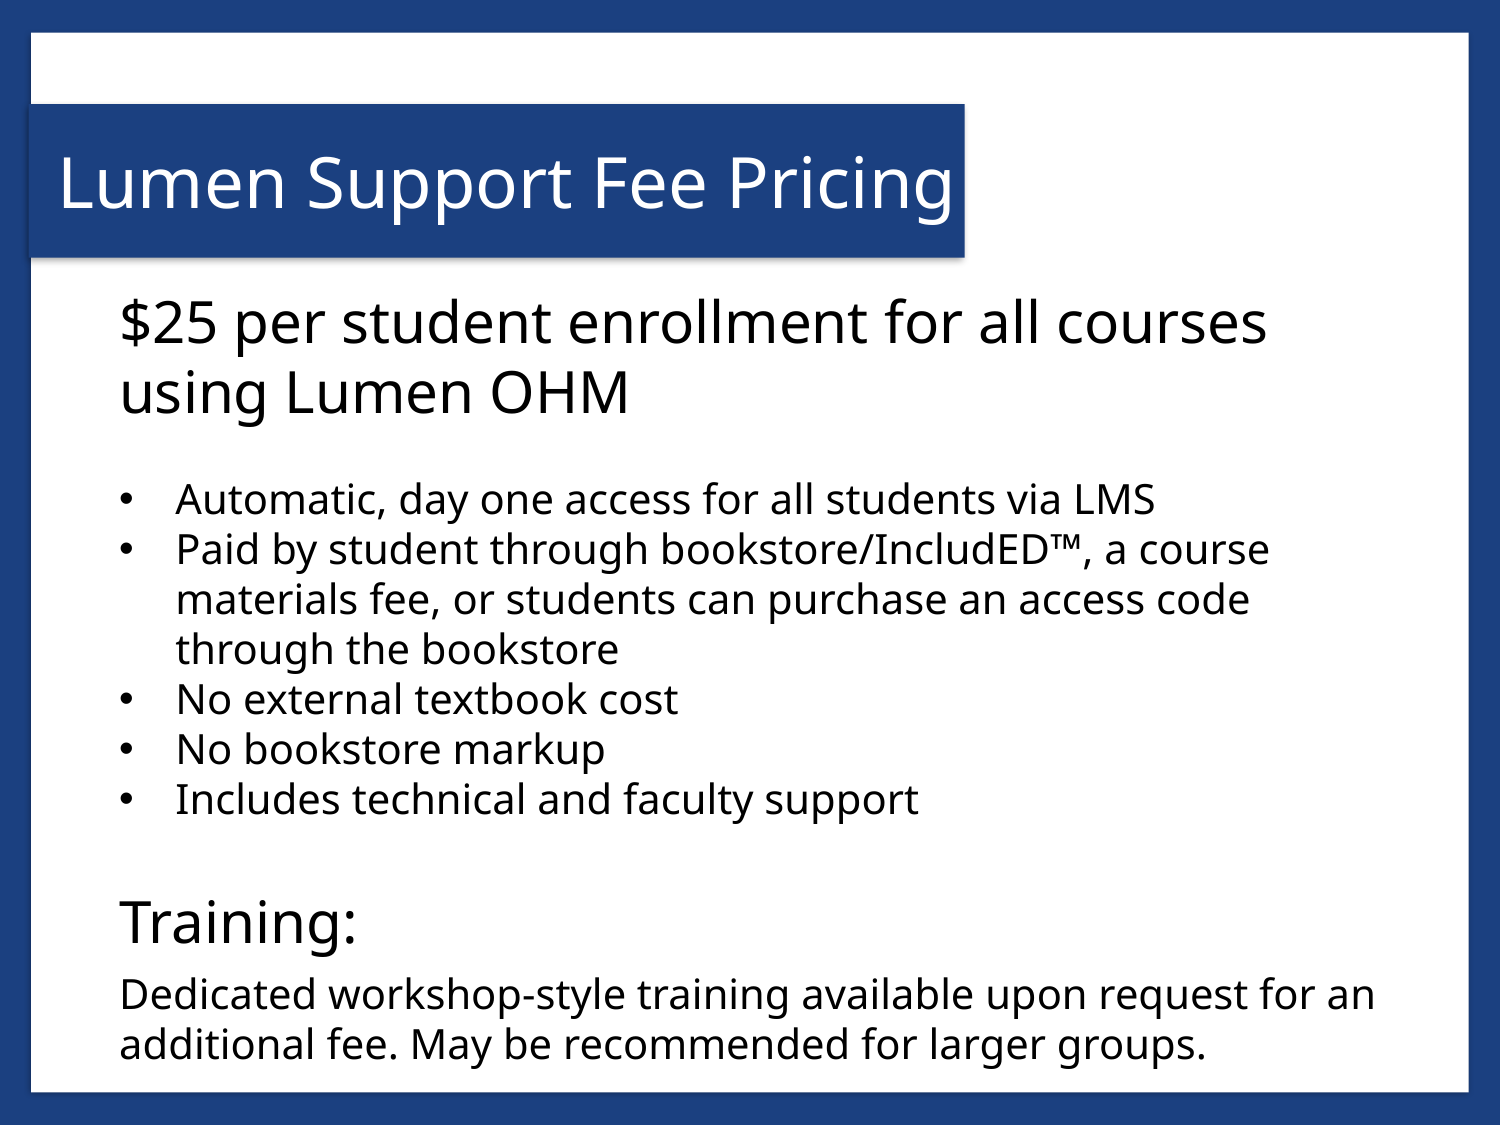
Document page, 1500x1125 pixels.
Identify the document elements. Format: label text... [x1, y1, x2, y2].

text_box [0, 0, 1500, 1125]
text_box [30, 32, 1469, 1093]
text_box $25 per student enrollment for all courses using Lumen OHM Automatic, day one access for all students via LMS Paid by student through bookstore/IncludED™, a course materials fee, or students can purchase an access code through the bookstore No external textbook cost No bookstore markup Includes technical and faculty support Training: Dedicated workshop-style training available upon request for an additional fee. May be recommended for larger groups. [104, 278, 1393, 1125]
text_box [28, 103, 965, 258]
title Lumen Support Fee Pricing [42, 109, 1355, 251]
